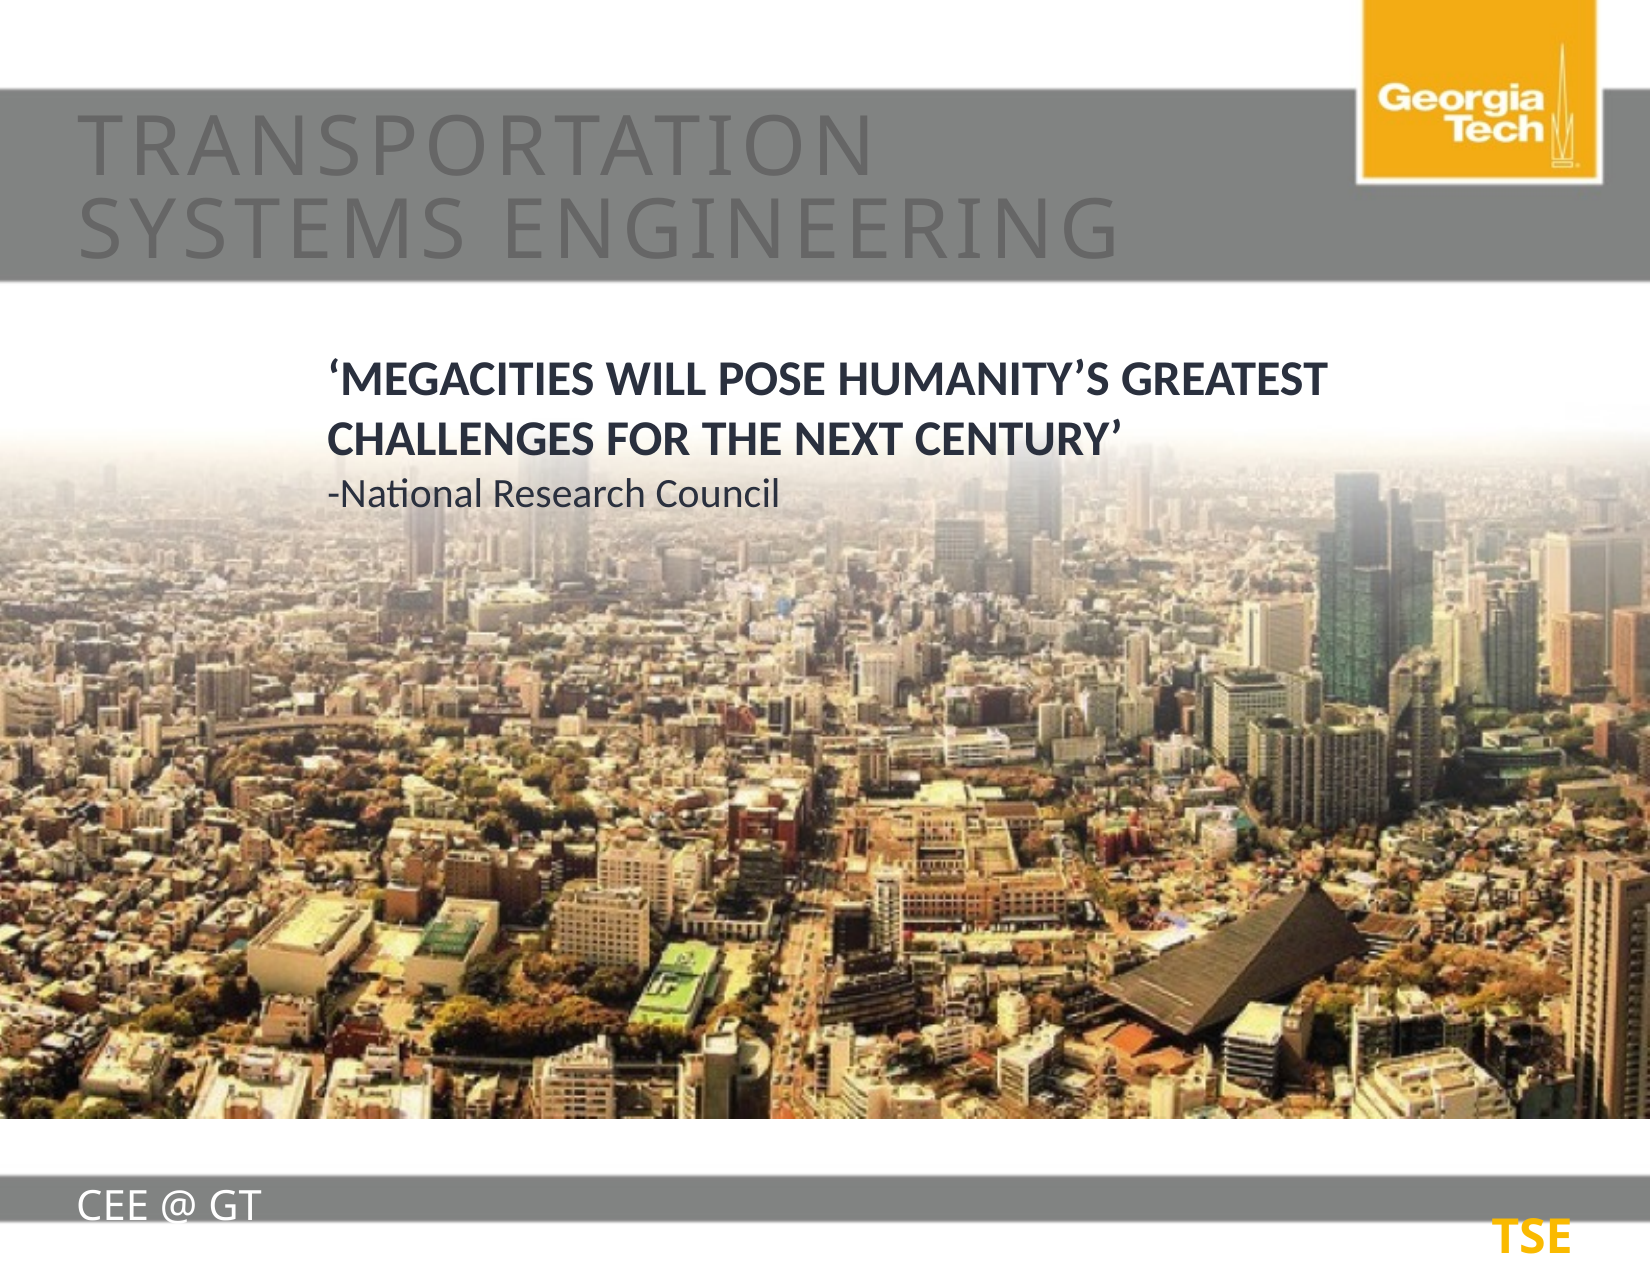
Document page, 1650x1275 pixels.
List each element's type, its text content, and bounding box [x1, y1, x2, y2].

text_box CEE @ GT [61, 1171, 277, 1275]
text_box TSE [1476, 1187, 1588, 1275]
text_box TRANSPORTATION SYSTEMS ENGINEERING [62, 101, 1238, 283]
picture [0, 0, 1650, 1275]
